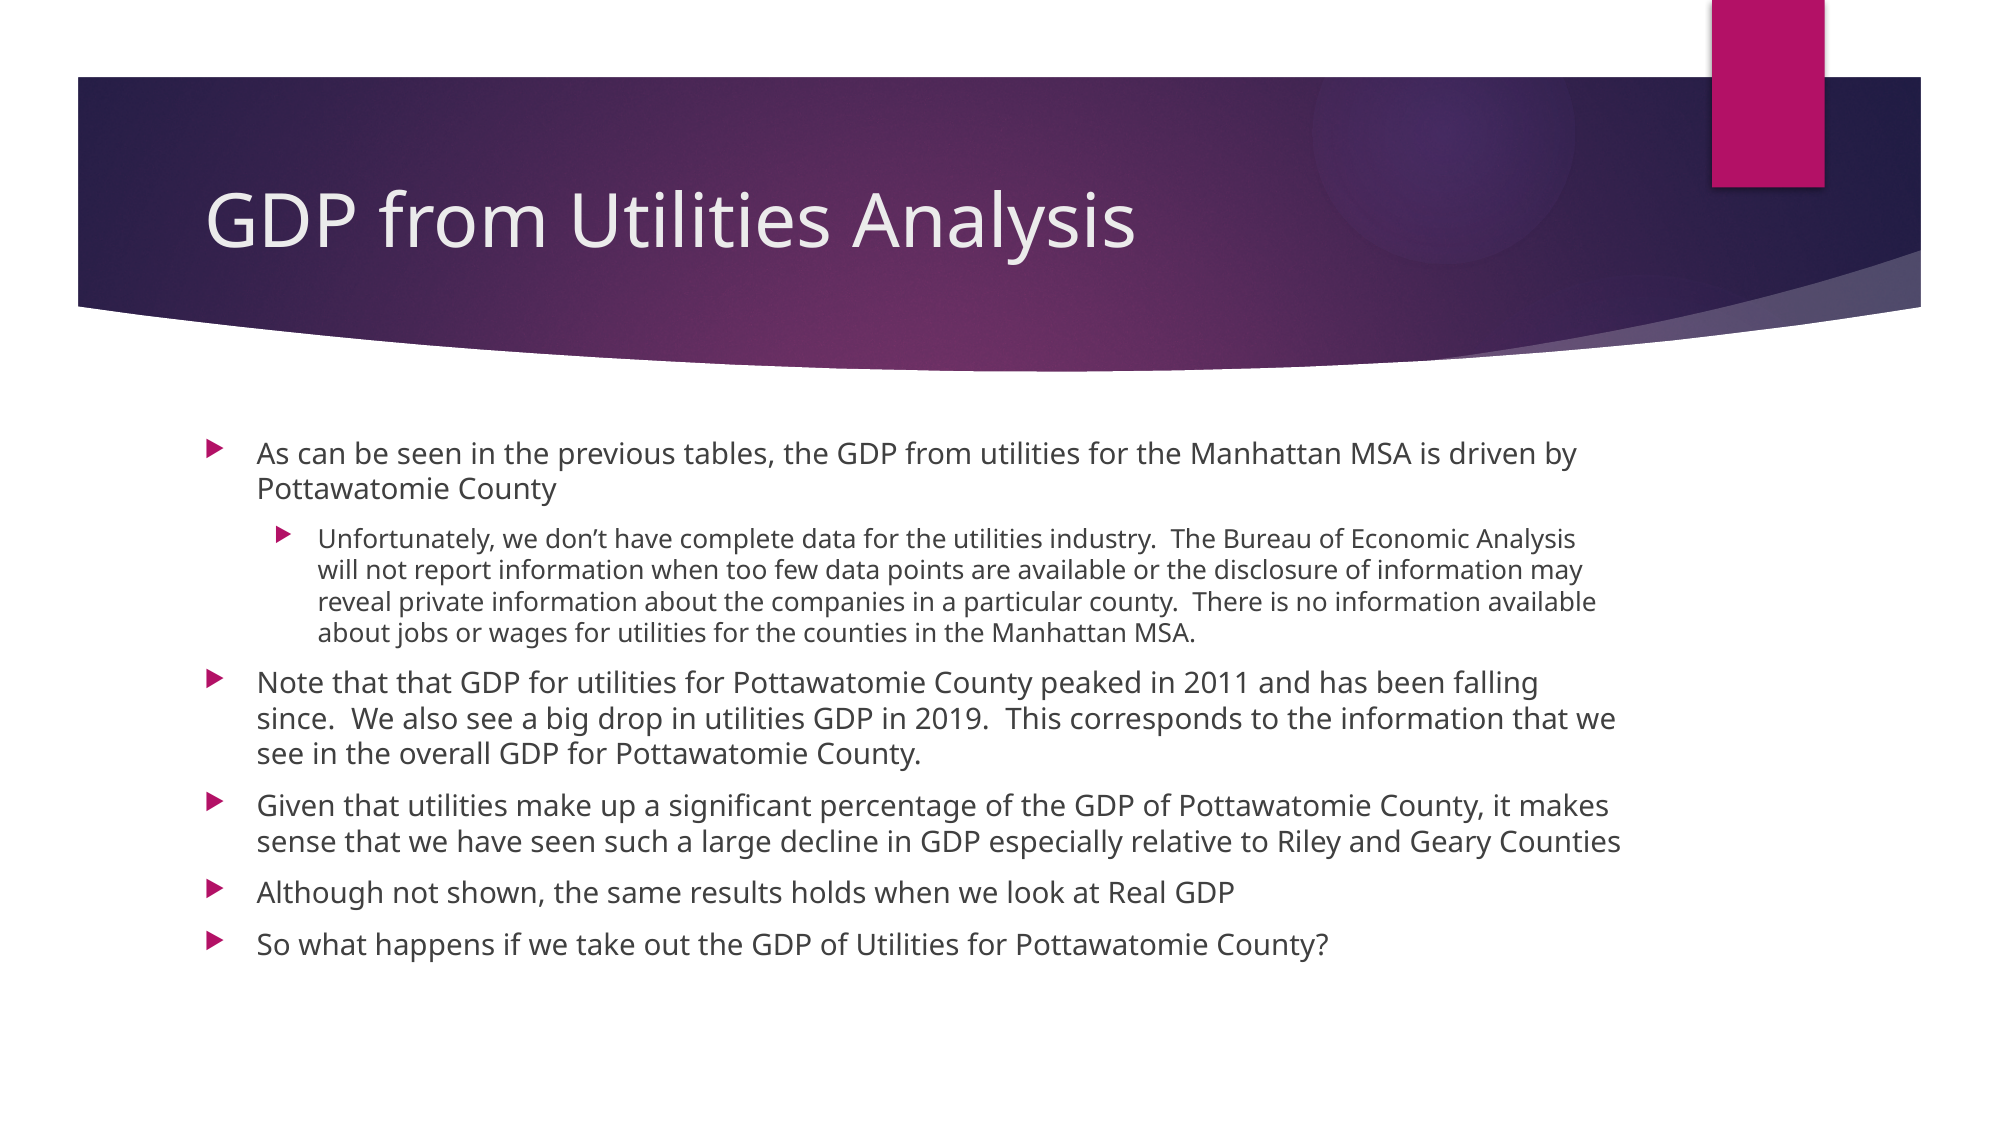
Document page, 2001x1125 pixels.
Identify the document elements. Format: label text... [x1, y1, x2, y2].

title GDP from Utilities Analysis [189, 159, 1627, 276]
list As can be seen in the previous tables, the GDP from utilities for the Manhattan MSA is driven by Pottawatomie County Unfortunately, we don’t have complete data for the utilities industry. The Bureau of Economic Analysis will not report information when too few data points are available or the disclosure of information may reveal private information about the companies in a particular county. There is no information available about jobs or wages for utilities for the counties in the Manhattan MSA. Note that that GDP for utilities for Pottawatomie County peaked in 2011 and has been falling since. We also see a big drop in utilities GDP in 2019. This corresponds to the information that we see in the overall GDP for Pottawatomie County. Given that utilities make up a significant percentage of the GDP of Pottawatomie County, it makes sense that we have seen such a large decline in GDP especially relative to Riley and Geary Counties Although not shown, the same results holds when we look at Real GDP So what happens if we take out the GDP of Utilities for Pottawatomie County? [189, 427, 1638, 988]
